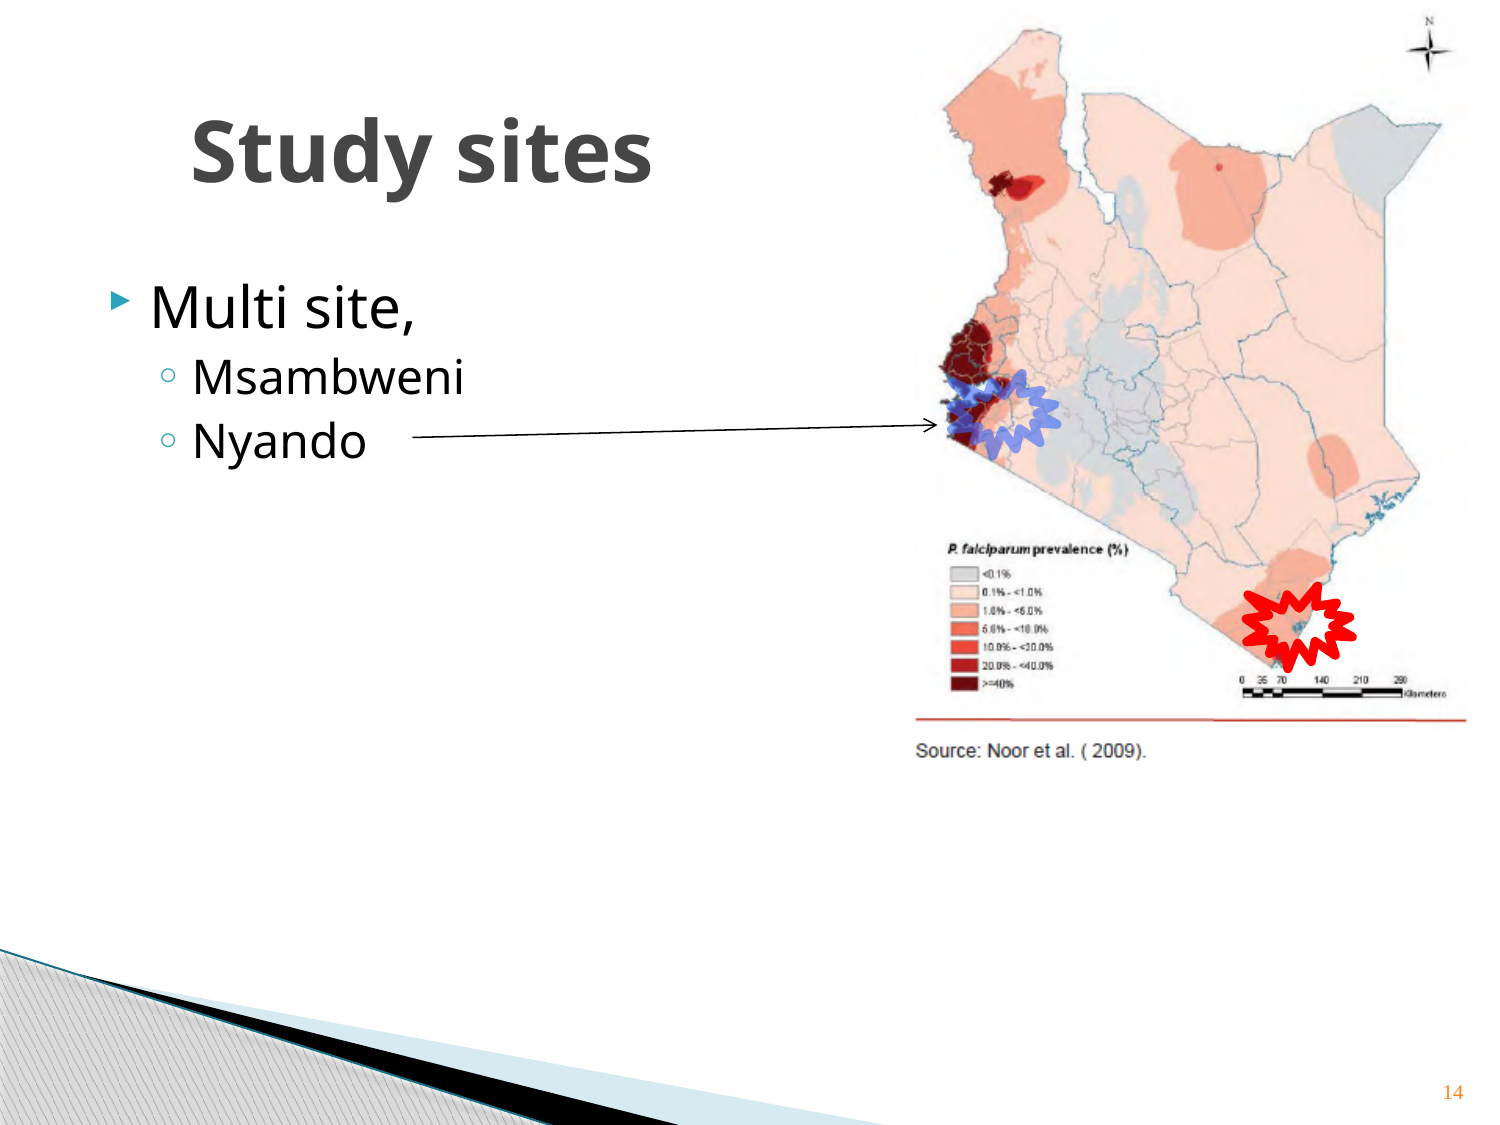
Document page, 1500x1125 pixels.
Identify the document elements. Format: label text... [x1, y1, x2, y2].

slide_number 14 [1418, 1051, 1479, 1112]
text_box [412, 424, 938, 438]
list Multi site, Msambweni Nyando [75, 262, 1425, 965]
picture [903, 0, 1500, 787]
title Study sites [64, 54, 897, 243]
